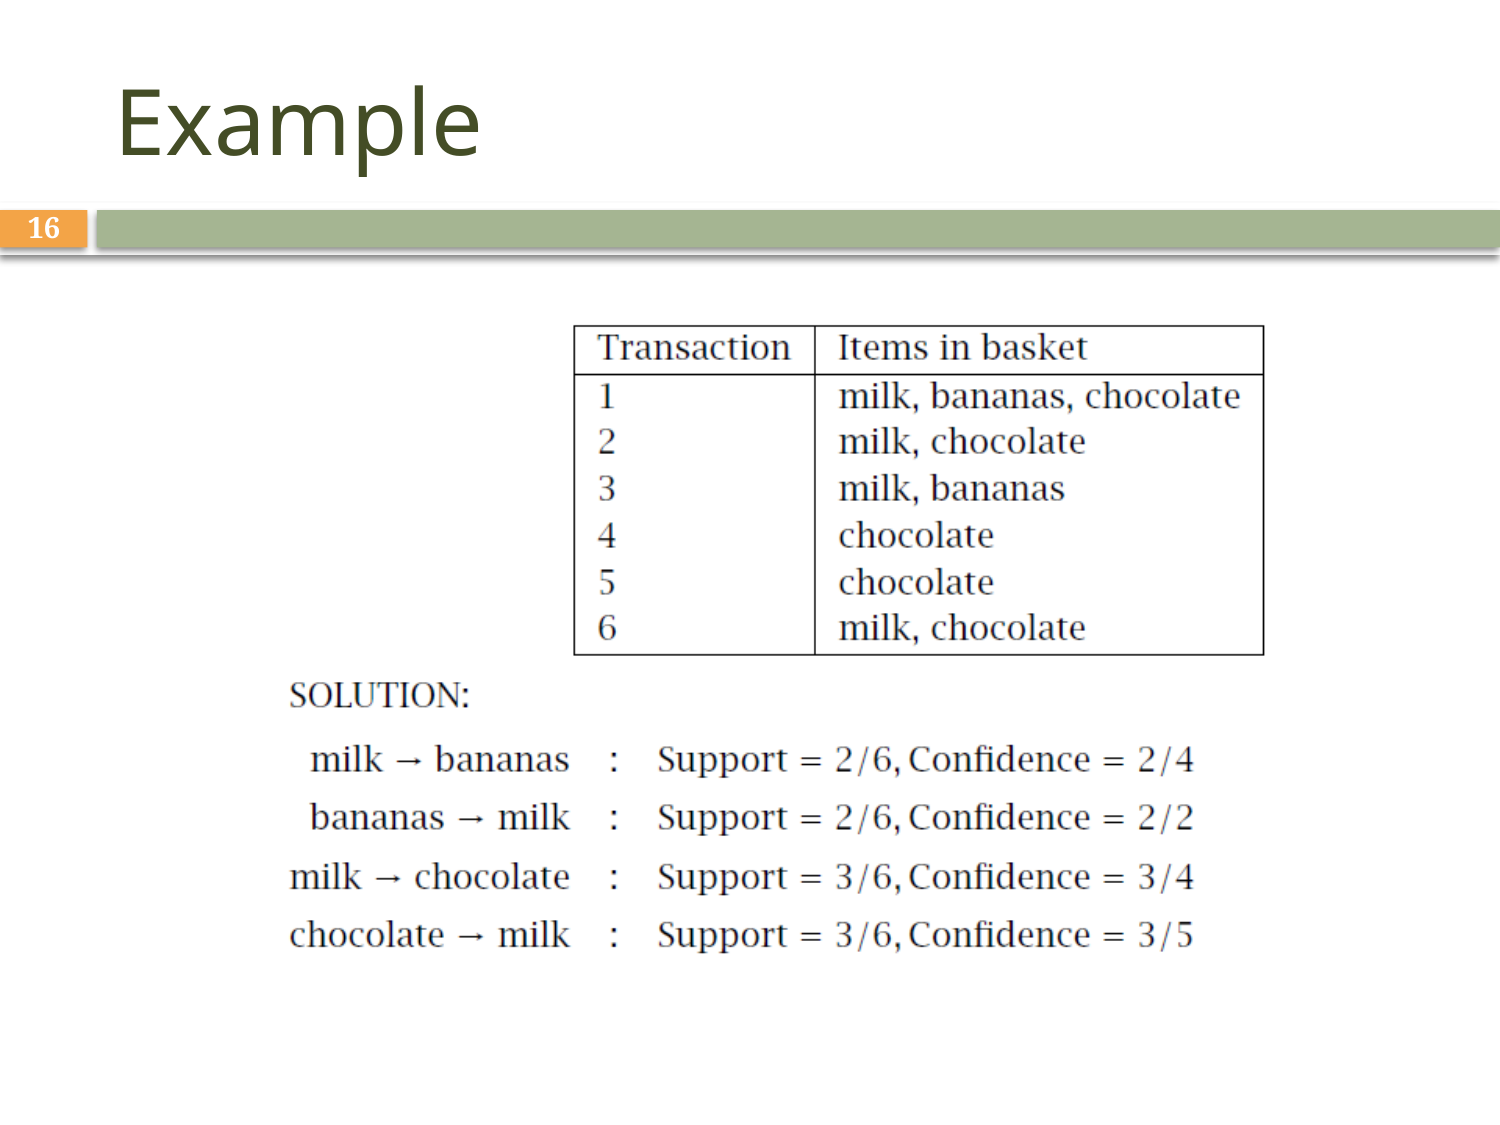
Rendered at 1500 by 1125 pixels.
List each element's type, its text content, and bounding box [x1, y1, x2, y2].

title Example [99, 37, 1438, 200]
picture [182, 302, 1349, 966]
slide_number 16 [0, 208, 88, 249]
